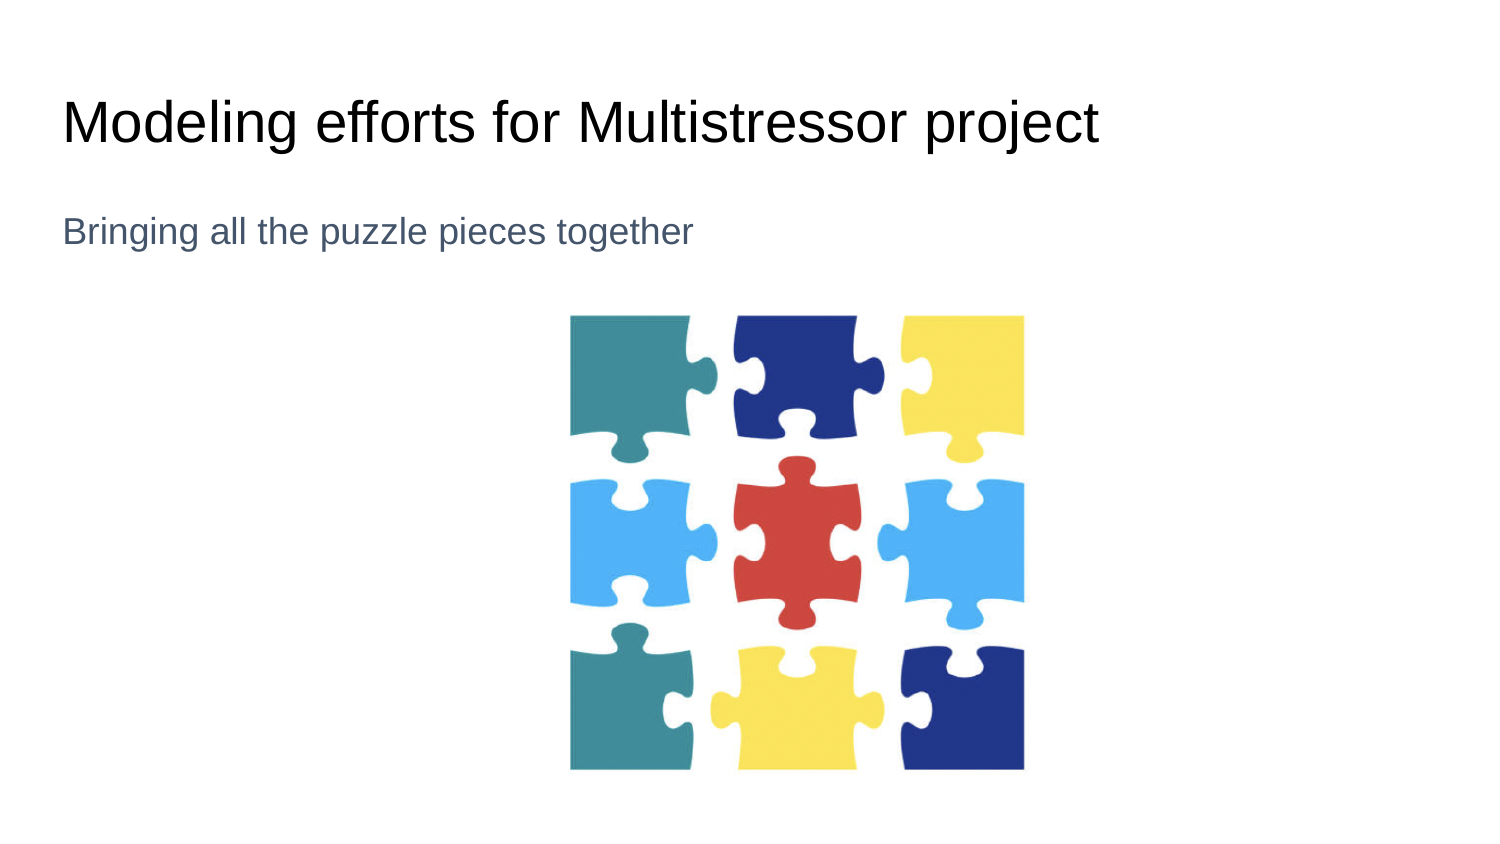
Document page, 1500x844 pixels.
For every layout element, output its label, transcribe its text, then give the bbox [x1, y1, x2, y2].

picture [523, 286, 1089, 807]
title Modeling efforts for Multistressor project [51, 72, 1449, 167]
list Bringing all the puzzle pieces together [51, 189, 1449, 750]
